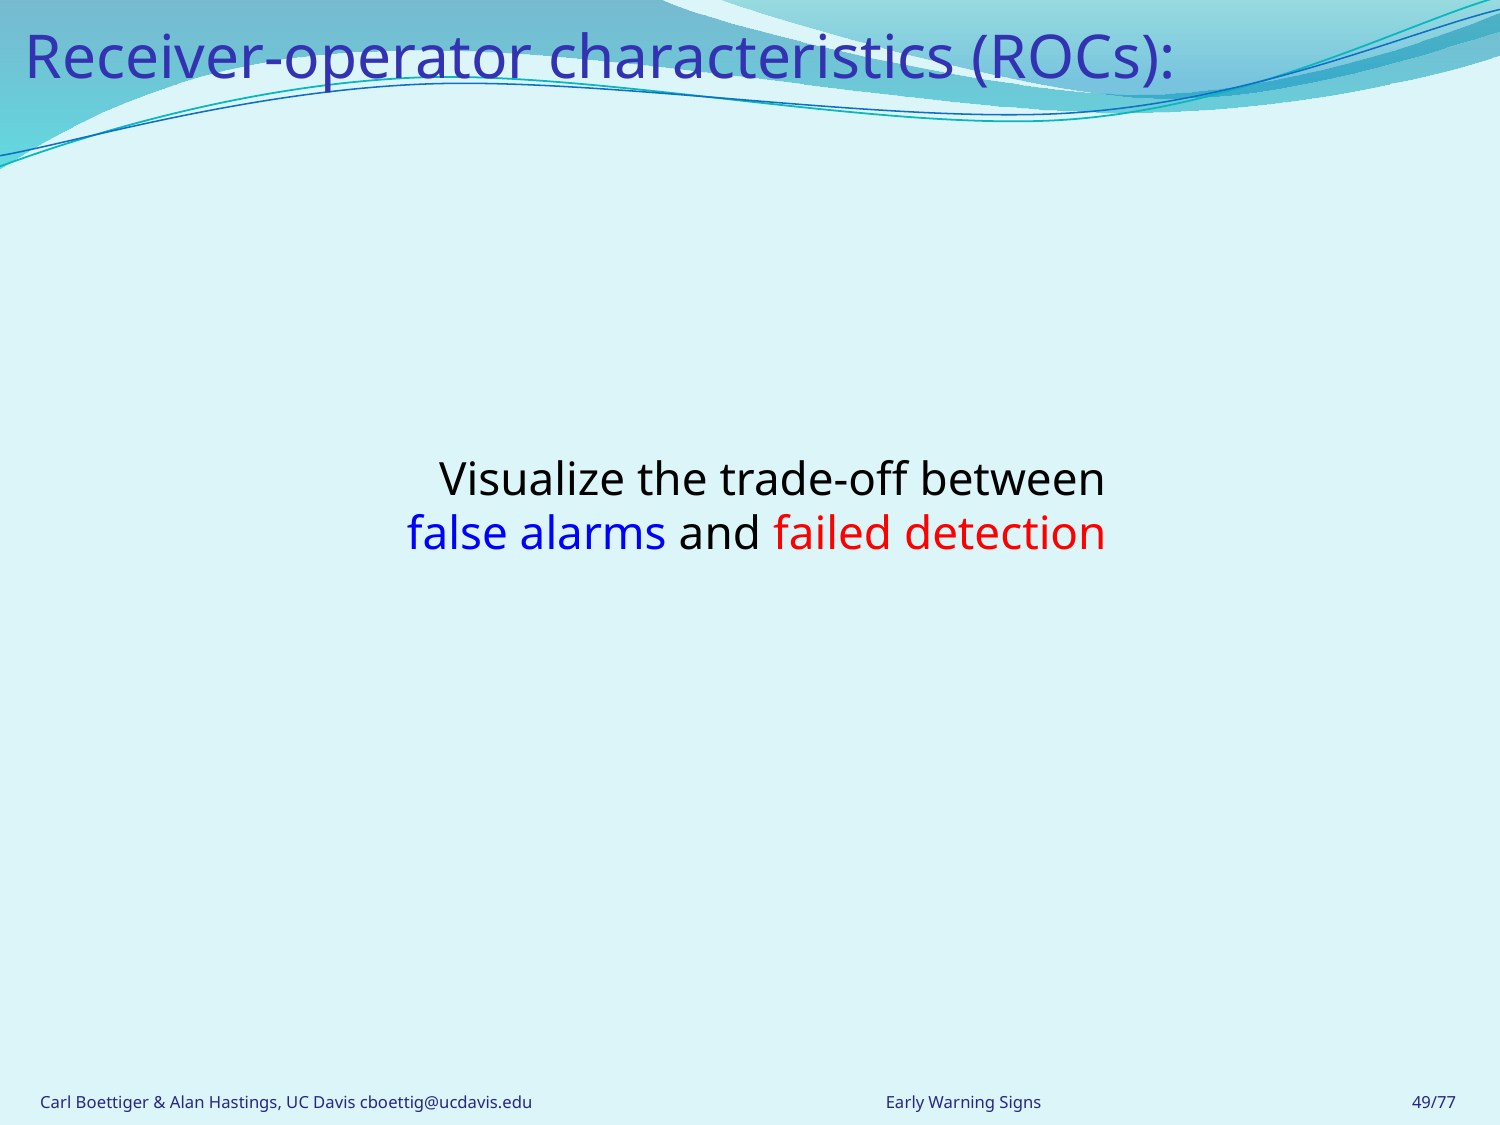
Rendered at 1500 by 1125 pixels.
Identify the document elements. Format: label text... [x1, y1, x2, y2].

text_box Visualize the trade-off between [439, 454, 1163, 555]
text_box Early Warning Signs [885, 1091, 1042, 1112]
text_box Carl Boettiger & Alan Hastings, UC Davis cboettig@ucdavis.edu [40, 1091, 534, 1112]
text_box 49/77 [1412, 1091, 1457, 1112]
text_box false alarms and failed detection [406, 508, 1119, 609]
text_box Receiver-operator characteristics (ROCs): [24, 37, 1194, 145]
